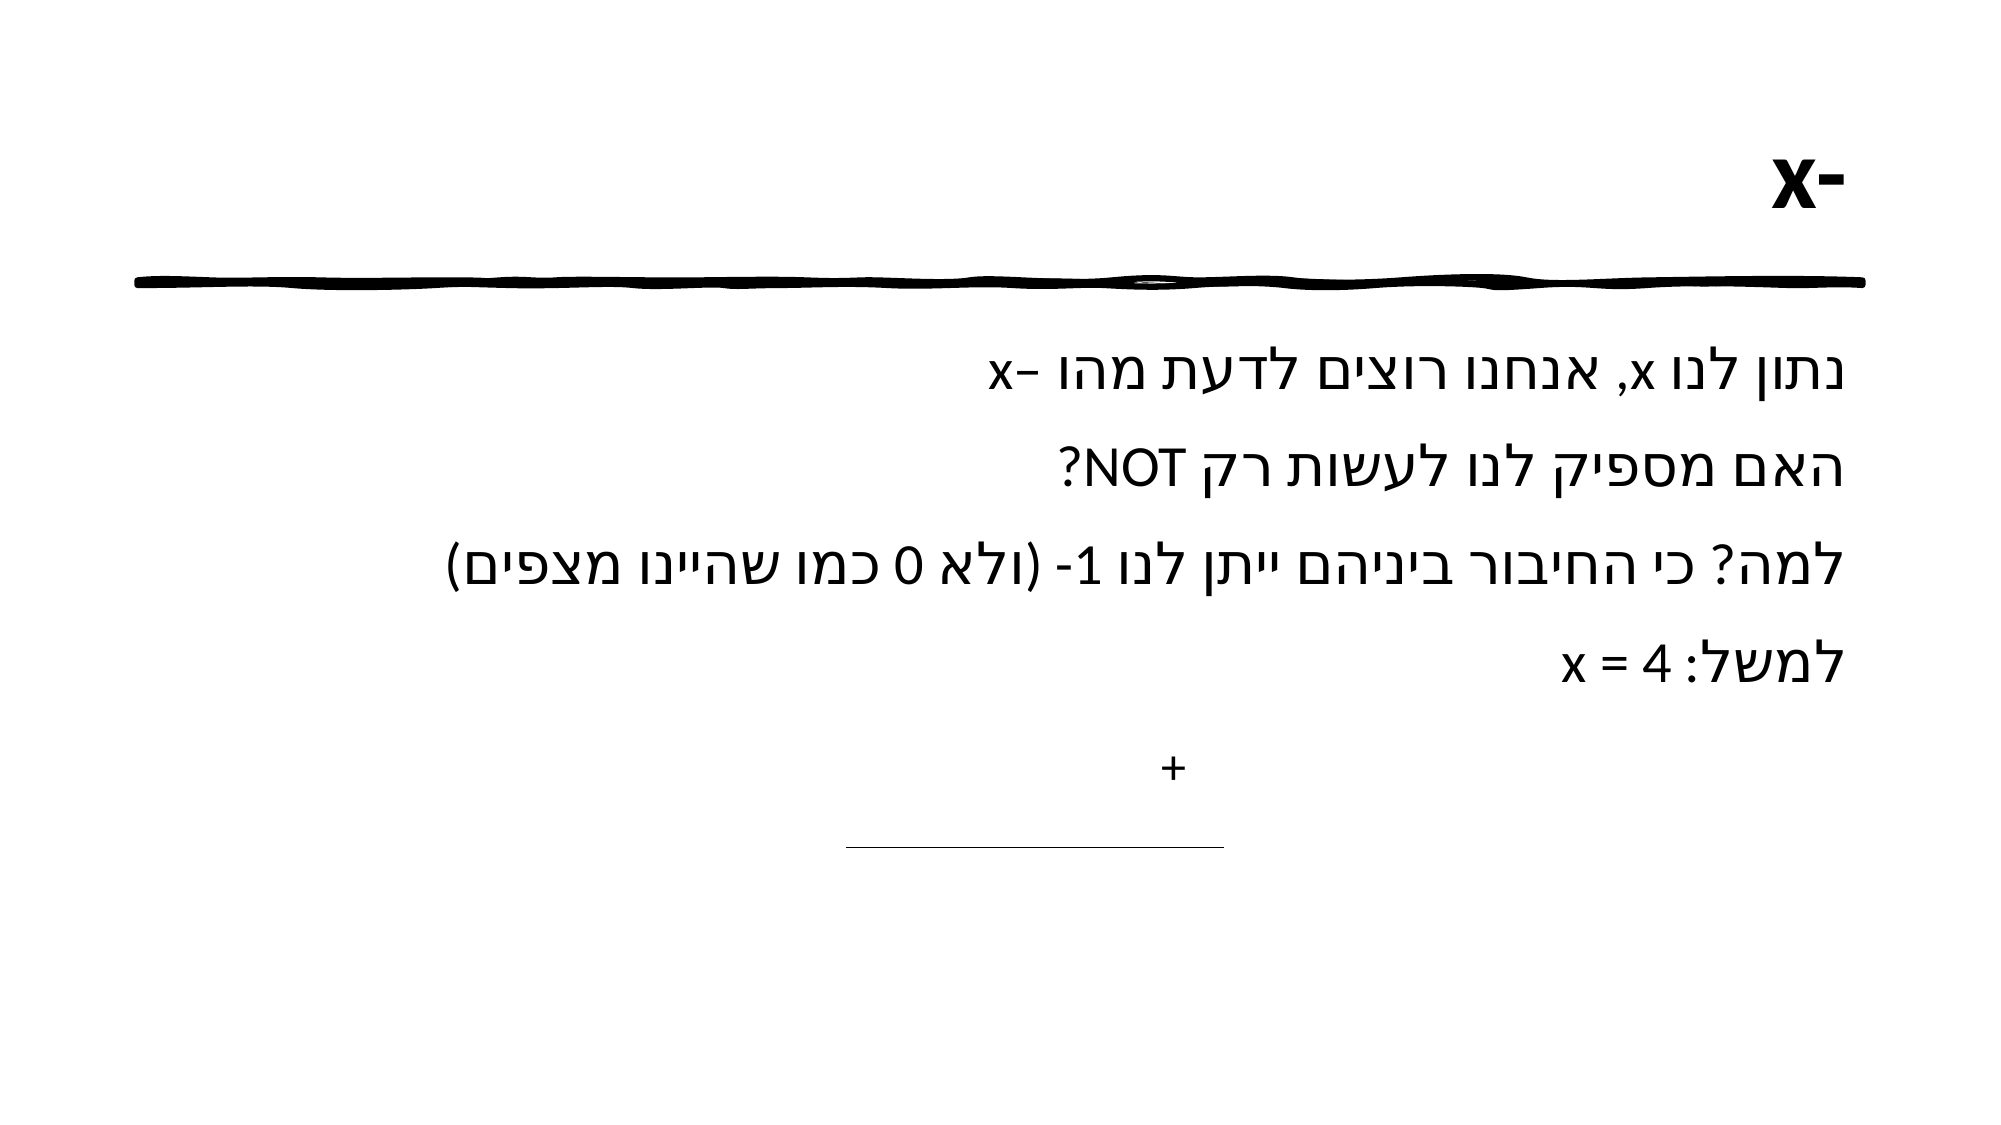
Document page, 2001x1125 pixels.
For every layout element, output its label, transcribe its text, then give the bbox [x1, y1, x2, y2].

title -x [137, 59, 1863, 278]
text_box + [1146, 727, 1202, 803]
